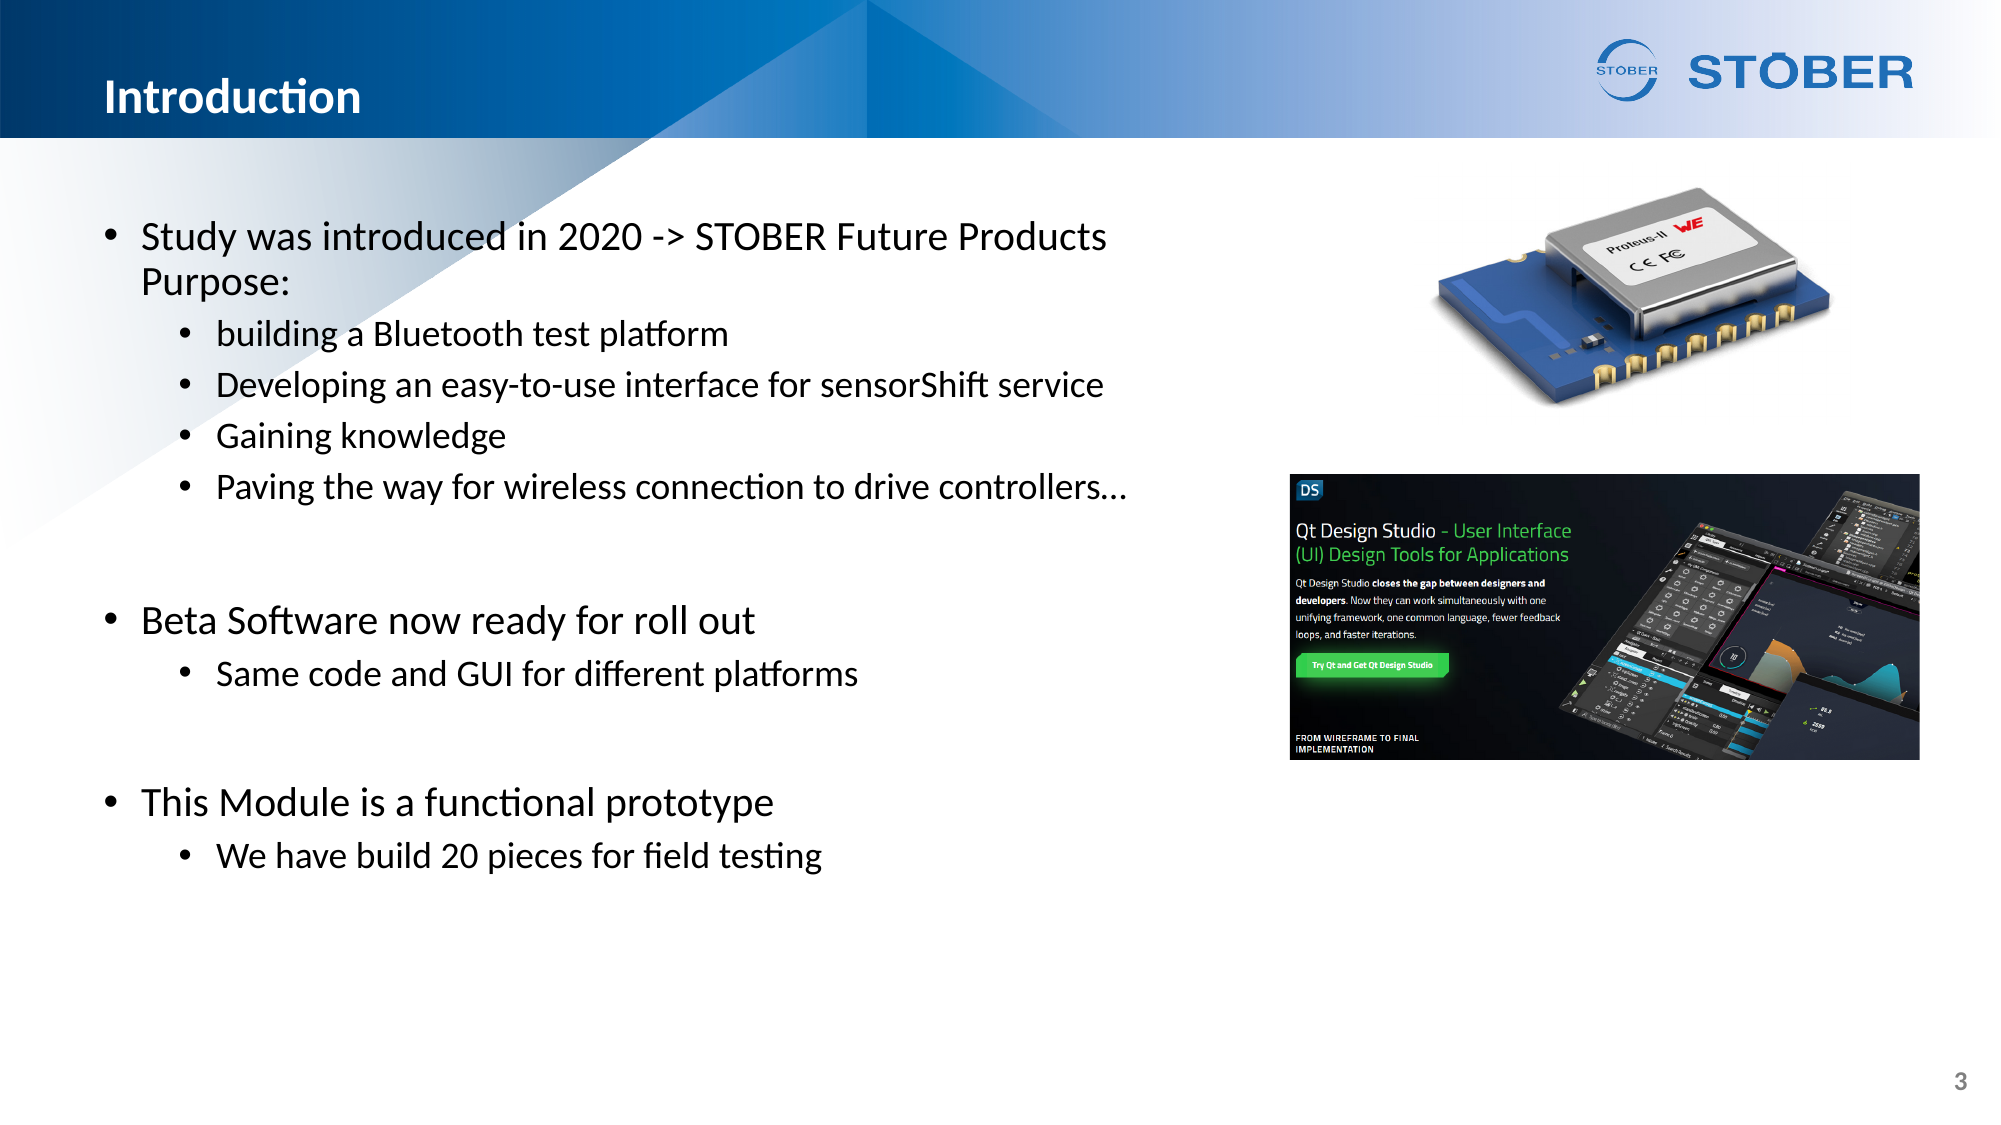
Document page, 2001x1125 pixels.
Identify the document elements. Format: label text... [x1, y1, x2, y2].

title Introduction [88, 59, 1399, 135]
picture [1289, 474, 1920, 760]
picture [0, 0, 2000, 138]
list Study was introduced in 2020 -> STOBER Future Products Purpose: building a Bluetooth test platform Developing an easy-to-use interface for sensorShift service Gaining knowledge Paving the way for wireless connection to drive controllers… Beta Software now ready for roll out Same code and GUI for different platforms This Module is a functional prototype We have build 20 pieces for field testing [88, 206, 1920, 1113]
picture [1414, 162, 1851, 425]
